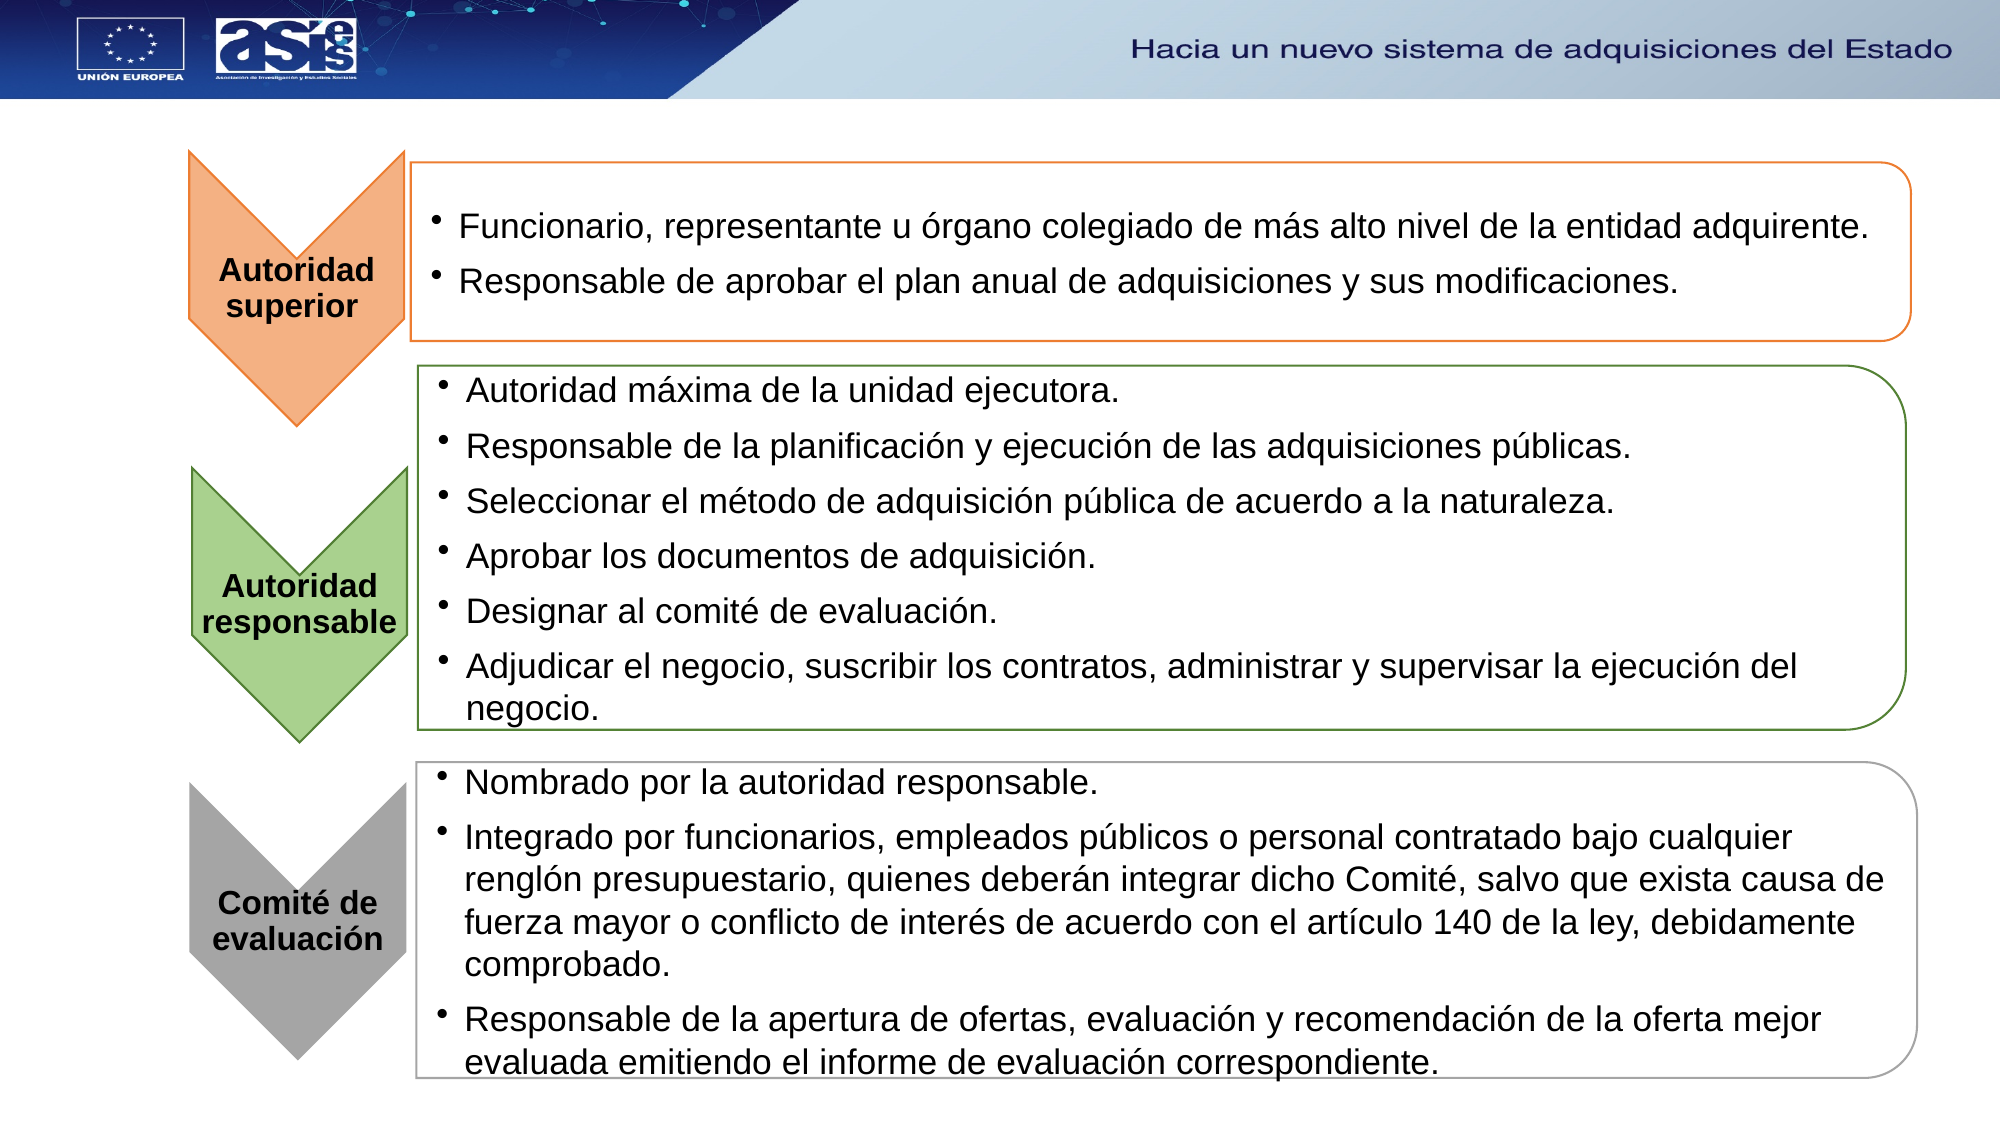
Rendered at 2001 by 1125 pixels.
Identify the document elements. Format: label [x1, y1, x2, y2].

list [186, 150, 1928, 1086]
picture [0, 0, 2000, 1125]
